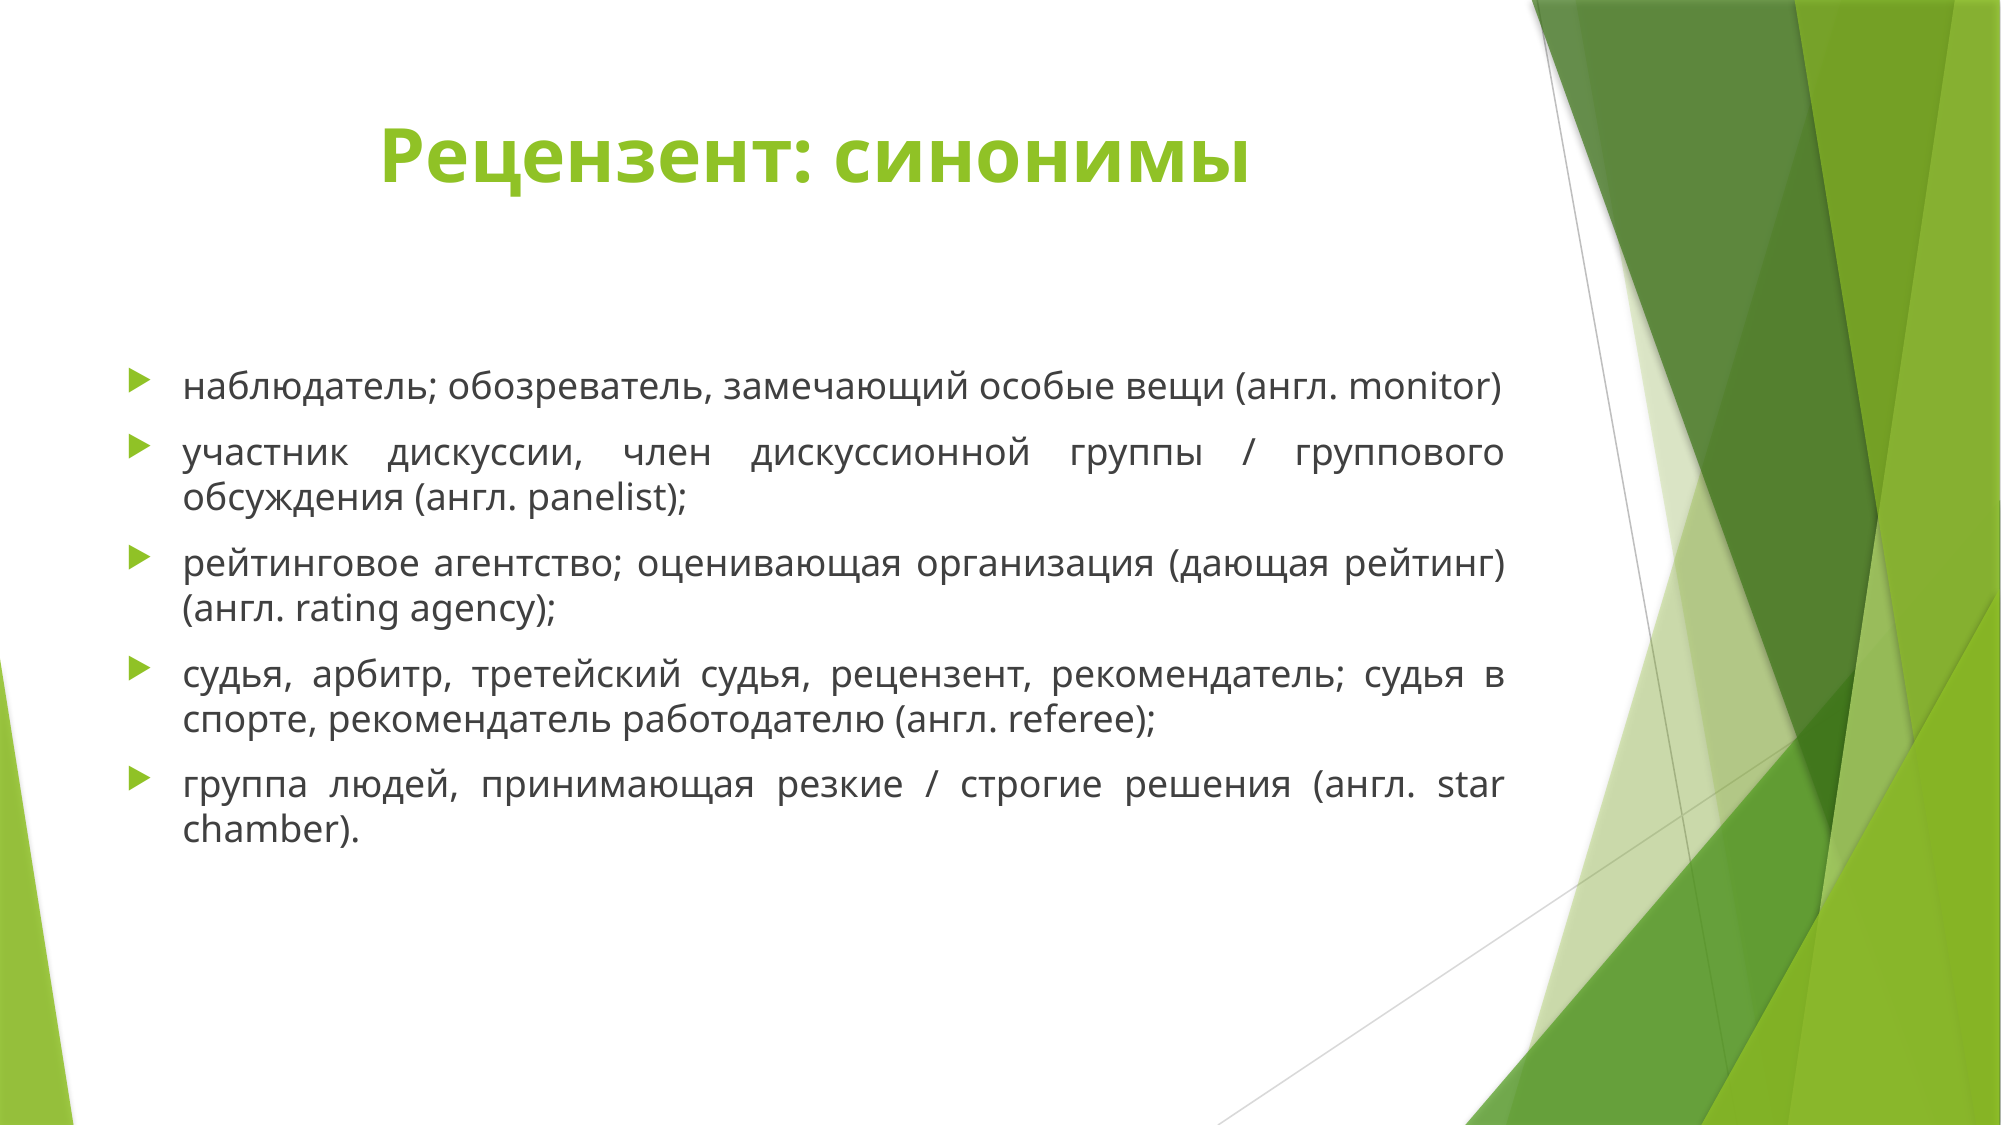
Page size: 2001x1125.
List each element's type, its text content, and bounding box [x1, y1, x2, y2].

title Рецензент: синонимы [111, 99, 1522, 317]
list наблюдатель; обозреватель, замечающий особые вещи (англ. monitor) участник дискуссии, член дискуссионной группы / группового обсуждения (англ. panelist); рейтинговое агентство; оценивающая организация (дающая рейтинг) (англ. rating agency); судья, арбитр, третейский судья, рецензент, рекомендатель; судья в спорте, рекомендатель работодателю (англ. referee); группа людей, принимающая резкие / строгие решения (англ. star chamber). [111, 354, 1522, 992]
